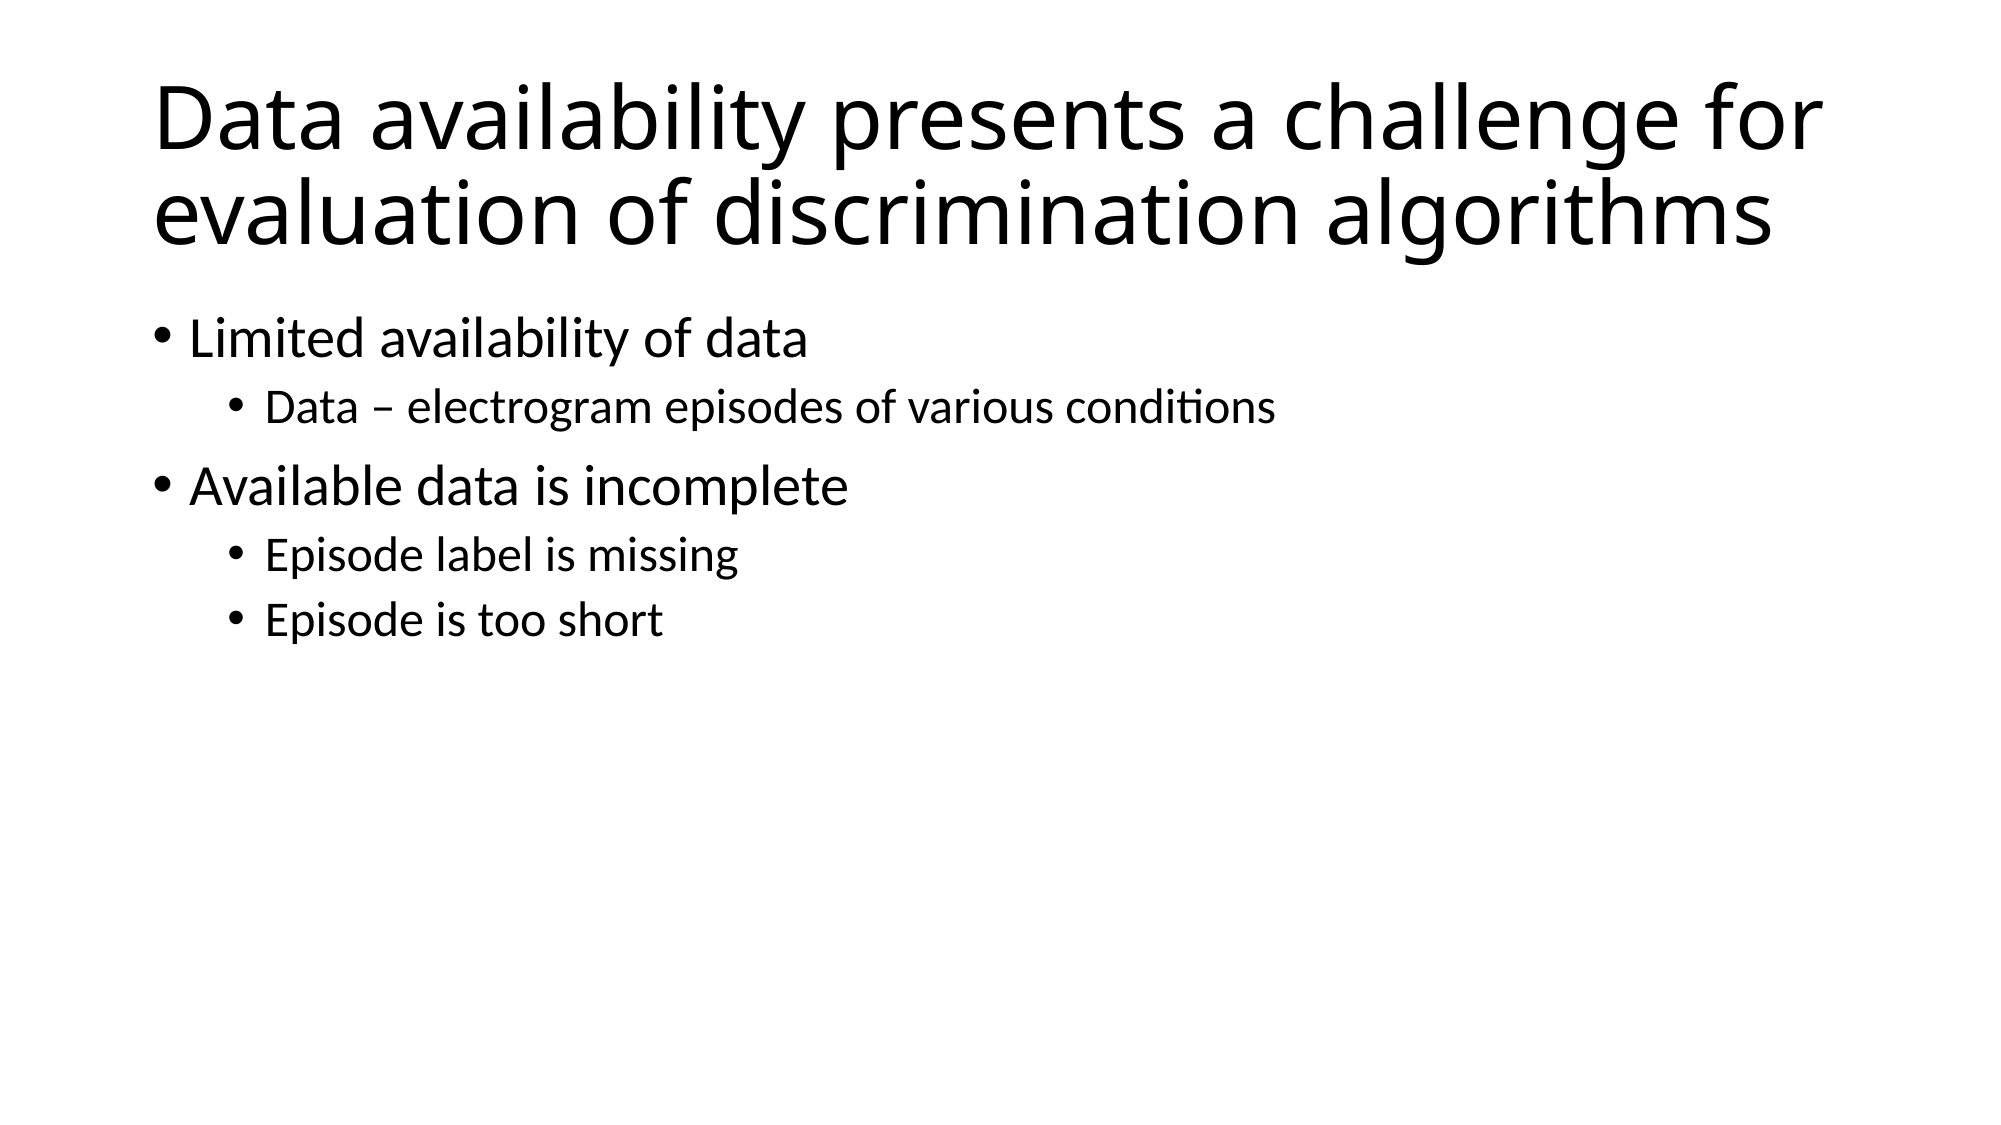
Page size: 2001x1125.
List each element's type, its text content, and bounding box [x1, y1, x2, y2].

list Limited availability of data Data – electrogram episodes of various conditions Available data is incomplete Episode label is missing Episode is too short [137, 299, 1863, 1014]
title Data availability presents a challenge for evaluation of discrimination algorithms [137, 59, 1863, 278]
